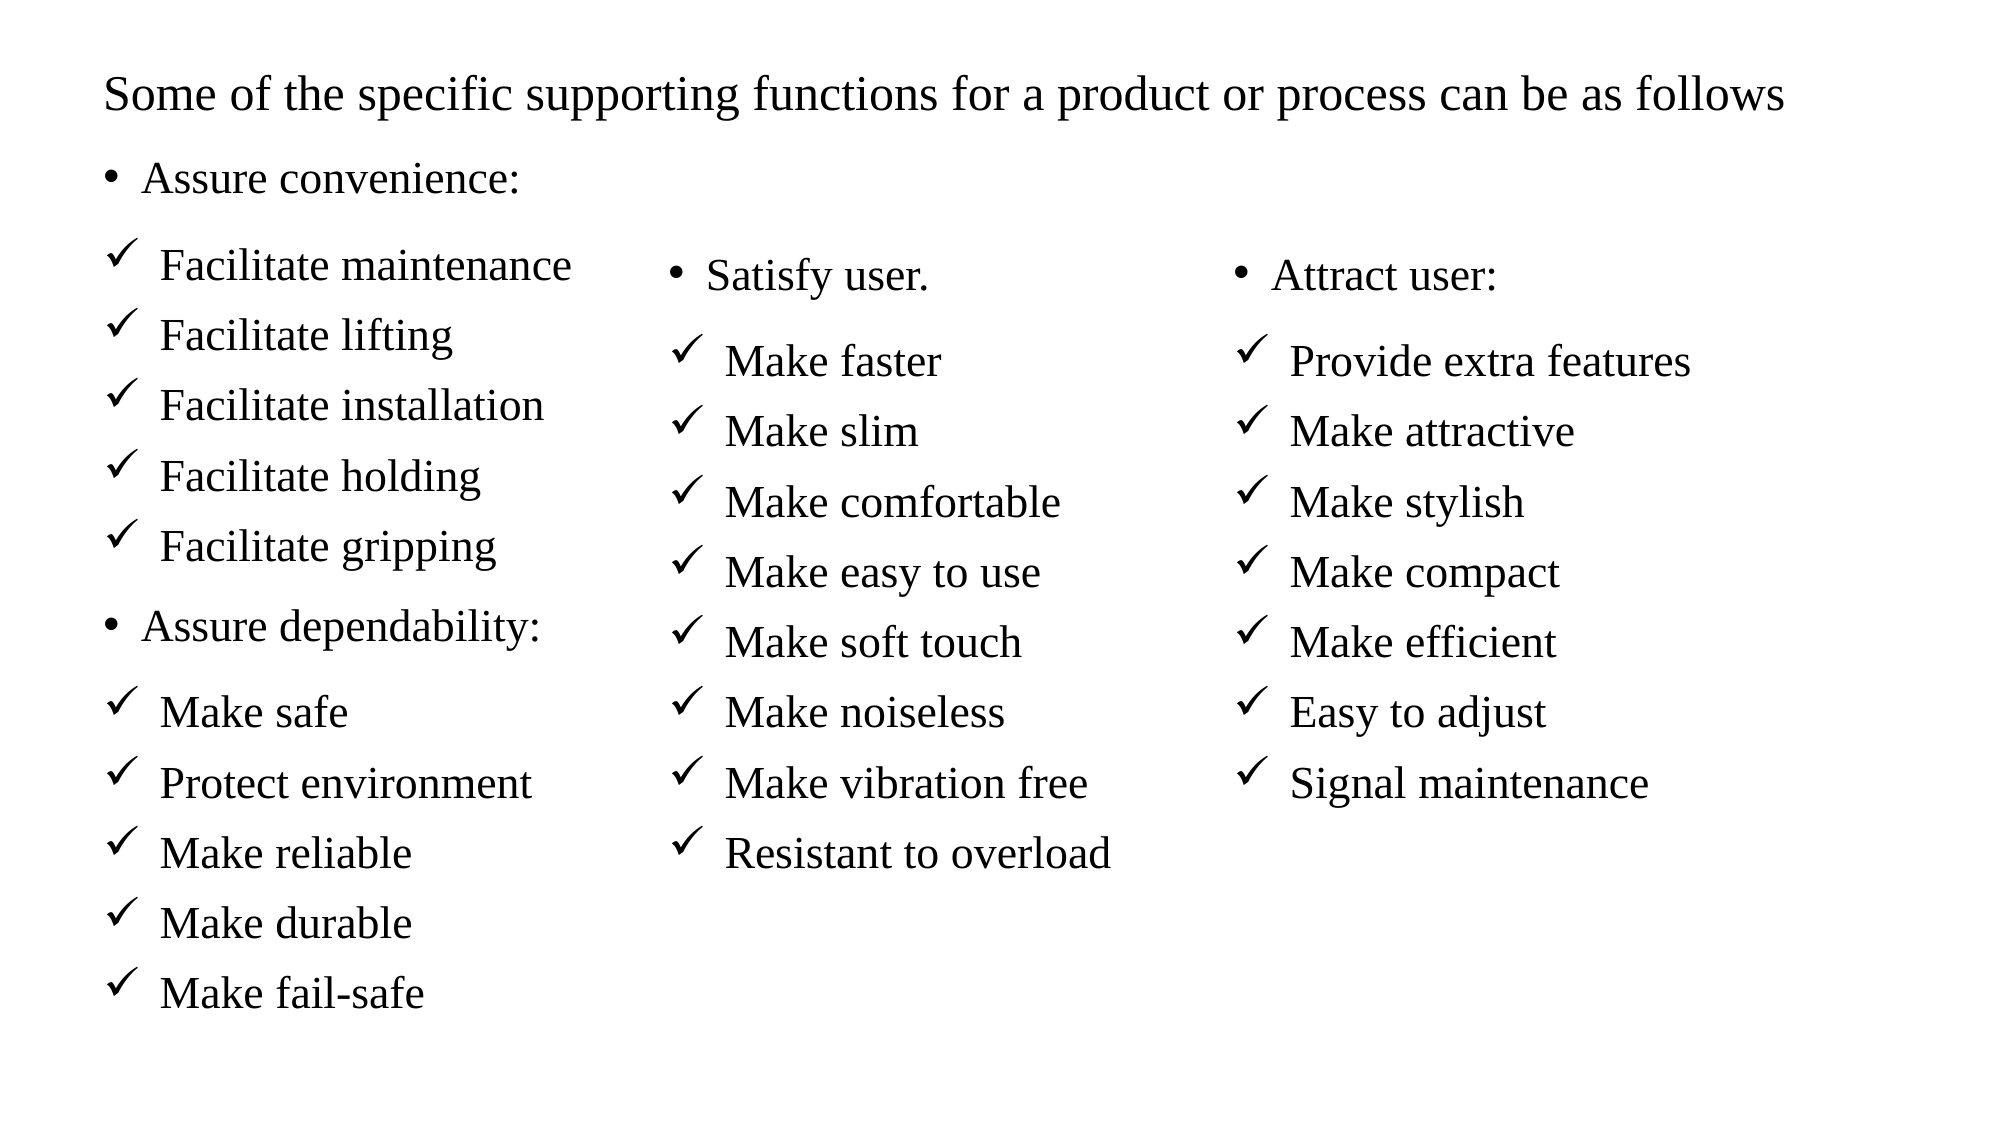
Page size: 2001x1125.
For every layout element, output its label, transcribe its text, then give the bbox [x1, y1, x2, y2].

text_box Some of the specific supporting functions for a product or process can be as follows [88, 48, 1847, 128]
list Assure convenience: Facilitate maintenance Facilitate lifting Facilitate installation Facilitate holding Facilitate gripping Assure dependability: Make safe Protect environment Make reliable Make durable Make fail-safe Satisfy user. Make faster Make slim Make comfortable Make easy to use Make soft touch Make noiseless Make vibration free Resistant to overload Attract user: Provide extra features Make attractive Make stylish Make compact Make efficient Easy to adjust Signal maintenance [88, 136, 1814, 1077]
